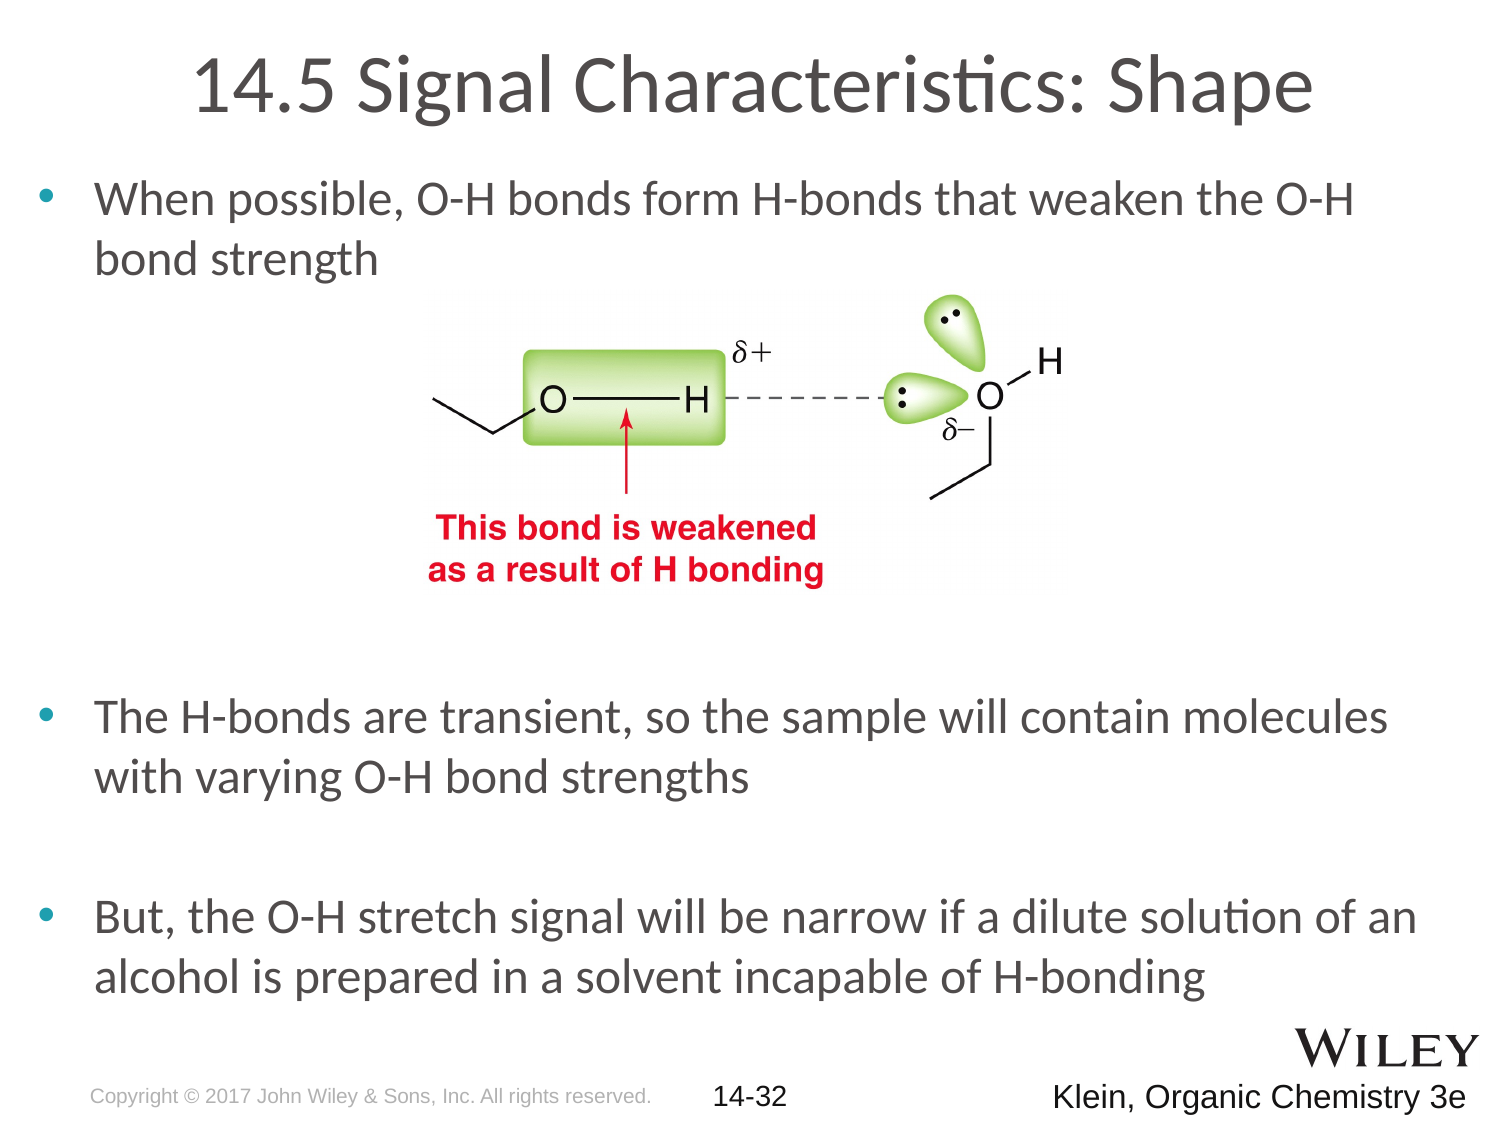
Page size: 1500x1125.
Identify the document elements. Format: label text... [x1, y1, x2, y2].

slide_number 14-32 [575, 1065, 925, 1125]
title 14.5 Signal Characteristics: Shape [39, 2, 1467, 157]
footer Klein, Organic Chemistry 3e [1016, 1065, 1492, 1125]
picture [1292, 1026, 1480, 1065]
picture [423, 289, 1069, 596]
slide_number Copyright © 2017 John Wiley & Sons, Inc. All rights reserved. [75, 1065, 575, 1125]
list When possible, O-H bonds form H-bonds that weaken the O-H bond strength The H-bonds are transient, so the sample will contain molecules with varying O-H bond strengths But, the O-H stretch signal will be narrow if a dilute solution of an alcohol is prepared in a solvent incapable of H-bonding [22, 157, 1443, 949]
